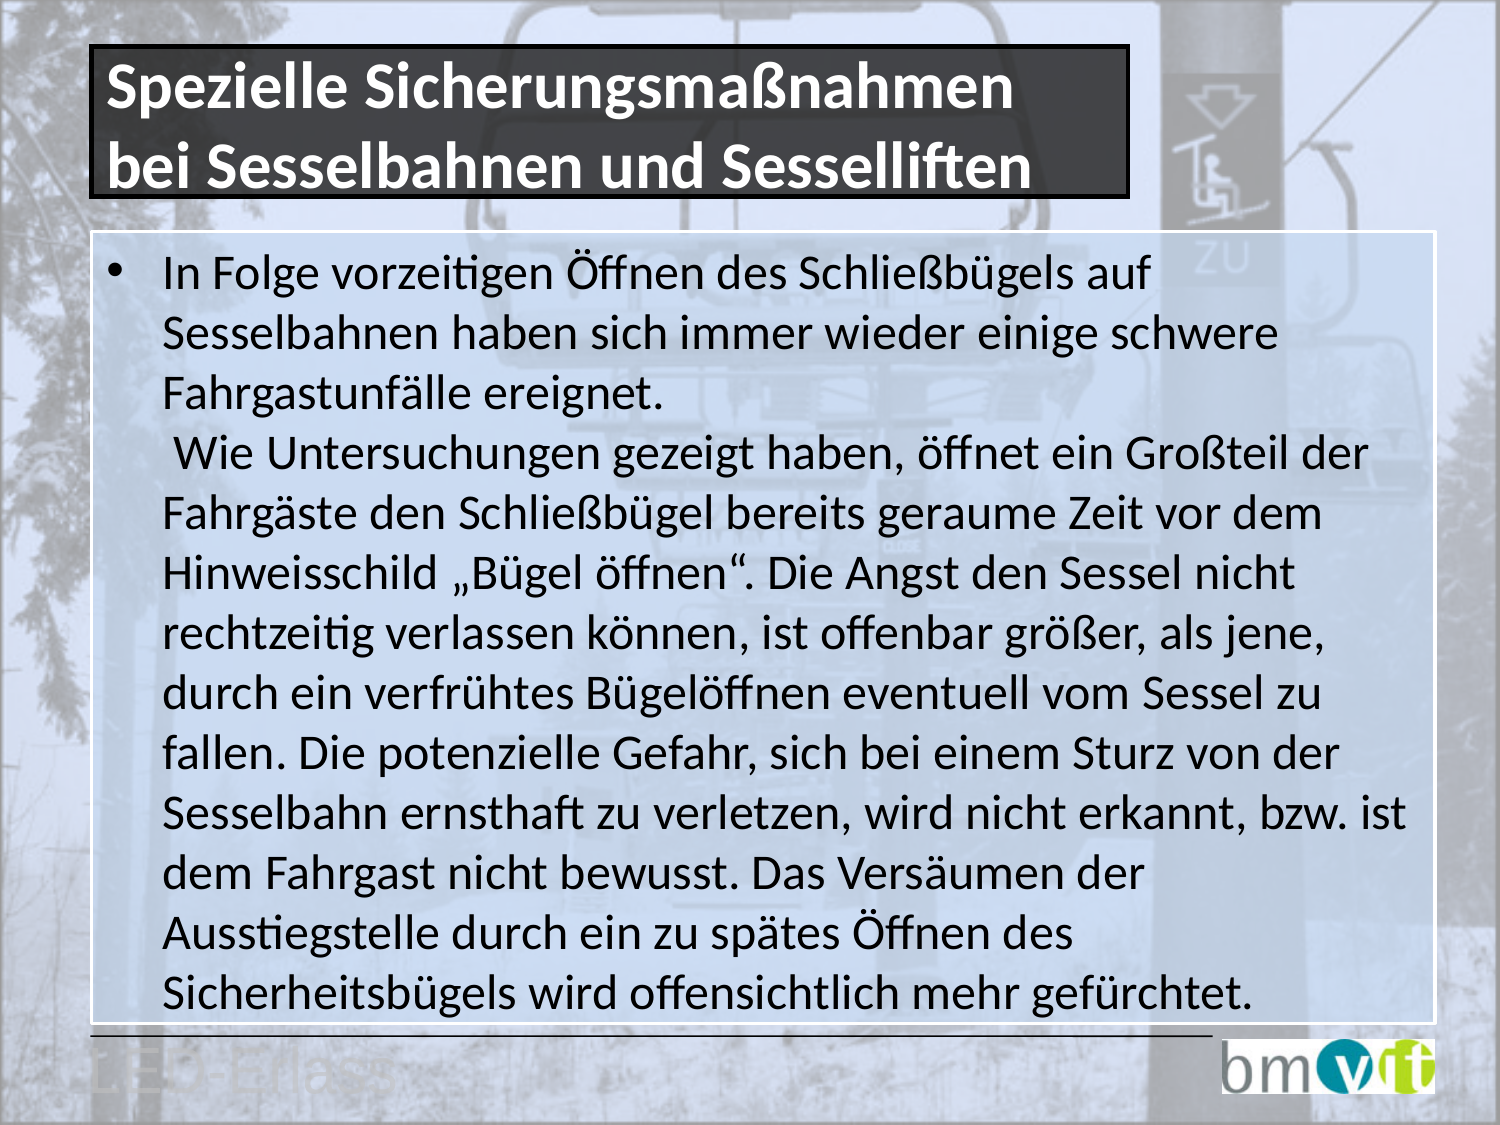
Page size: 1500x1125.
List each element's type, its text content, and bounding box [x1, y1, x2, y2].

picture [1222, 1039, 1435, 1094]
list In Folge vorzeitigen Öffnen des Schließbügels auf Sesselbahnen haben sich immer wieder einige schwere Fahrgastunfälle ereignet. Wie Untersuchungen gezeigt haben, öffnet ein Großteil der Fahrgäste den Schließbügel bereits geraume Zeit vor dem Hinweisschild „Bügel öffnen“. Die Angst den Sessel nicht rechtzeitig verlassen können, ist offenbar größer, als jene, durch ein verfrühtes Bügelöffnen eventuell vom Sessel zu fallen. Die potenzielle Gefahr, sich bei einem Sturz von der Sesselbahn ernsthaft zu verletzen, wird nicht erkannt, bzw. ist dem Fahrgast nicht bewusst. Das Versäumen der Ausstiegstelle durch ein zu spätes Öffnen des Sicherheitsbügels wird offensichtlich mehr gefürchtet. [91, 231, 1436, 1024]
text_box Spezielle Sicherungsmaßnahmen bei Sesselbahnen und Sesselliften [91, 46, 1128, 197]
